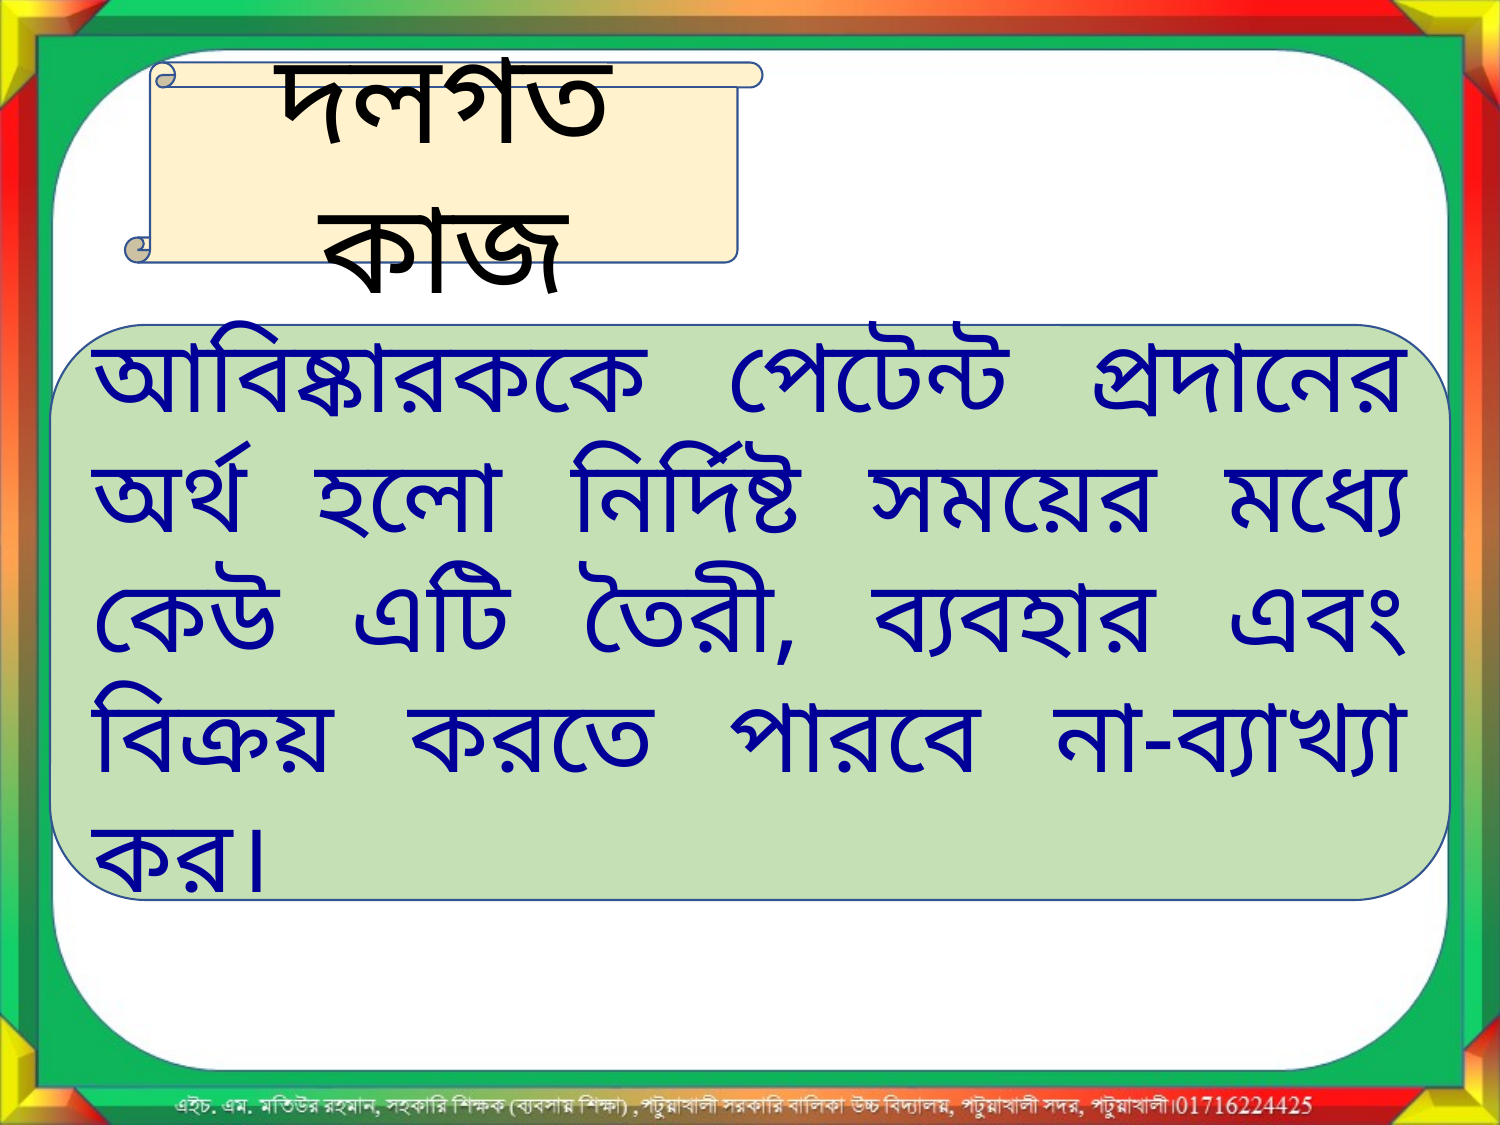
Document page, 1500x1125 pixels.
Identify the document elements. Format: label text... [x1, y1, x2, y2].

text_box দলগত কাজ [123, 61, 764, 264]
picture [0, 0, 1500, 1125]
text_box আবিষ্কারককে পেটেন্ট প্রদানের অর্থ হলো নির্দিষ্ট সময়ের মধ্যে কেউ এটি তৈরী, ব্যবহার এবং বিক্রয় করতে পারবে না-ব্যাখ্যা কর। [48, 323, 1452, 902]
